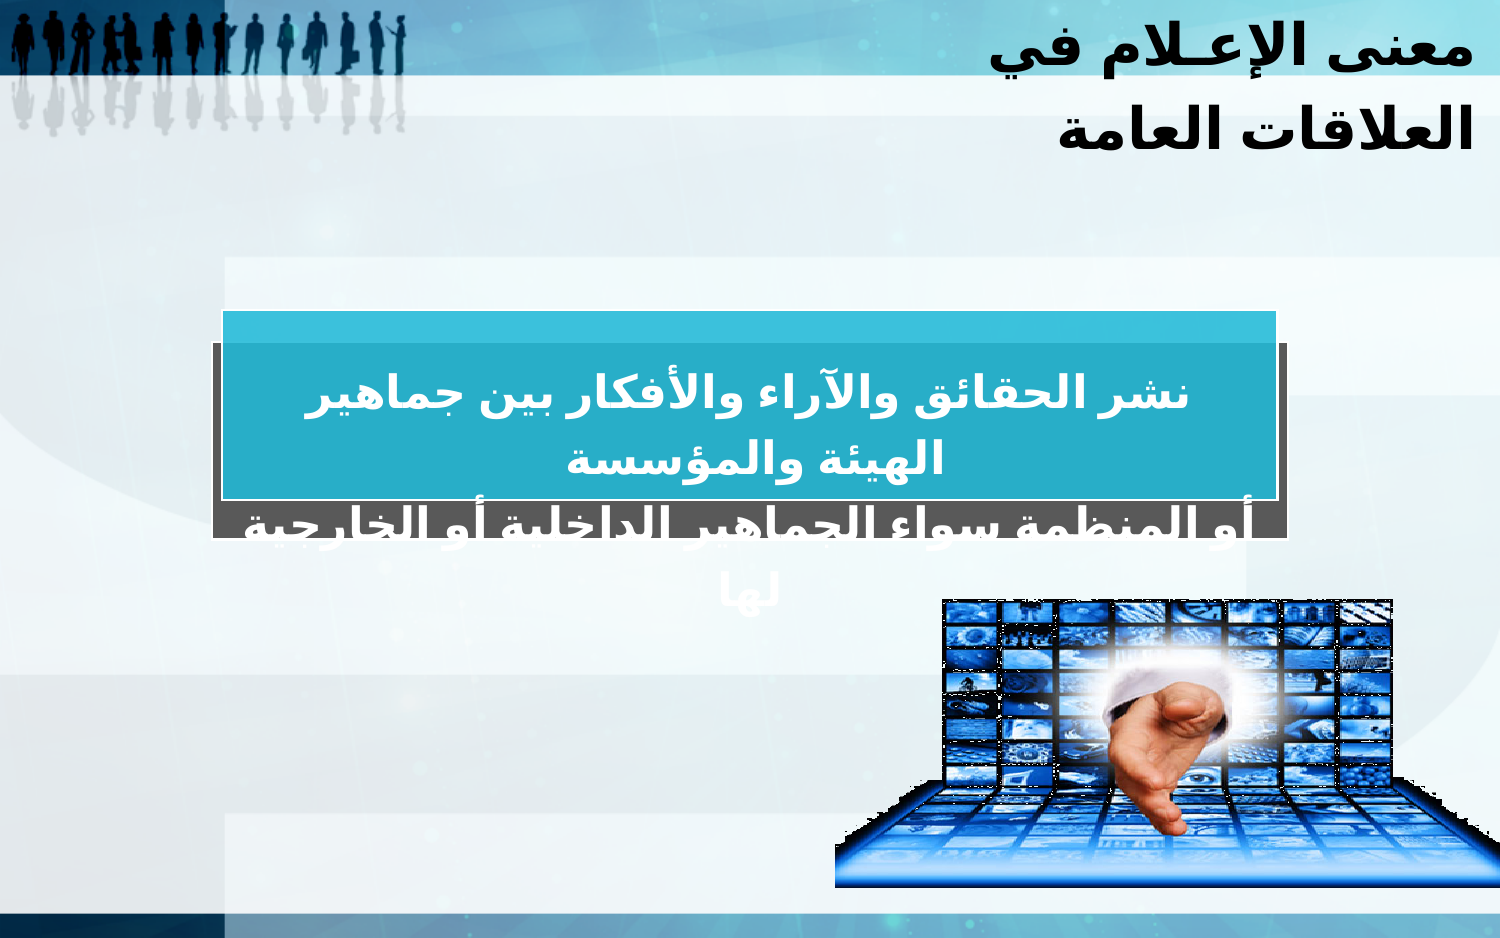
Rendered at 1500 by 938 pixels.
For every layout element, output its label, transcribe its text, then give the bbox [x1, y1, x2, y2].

text_box [427, 509, 476, 540]
text_box [1196, 509, 1244, 540]
text_box [854, 509, 866, 540]
text_box [1086, 509, 1171, 534]
text_box [408, 509, 419, 540]
text_box [874, 509, 917, 540]
text_box [360, 509, 403, 534]
text_box [925, 509, 1078, 540]
text_box [820, 534, 839, 540]
text_box [374, 534, 393, 540]
text_box [484, 509, 551, 540]
text_box [559, 509, 602, 540]
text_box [222, 310, 1278, 501]
text_box معنى الإعـلام في العلاقات العامة [844, 0, 1492, 169]
text_box [649, 509, 661, 540]
text_box [1176, 509, 1188, 540]
text_box [211, 341, 355, 540]
picture [0, 0, 1500, 938]
text_box [610, 509, 644, 540]
text_box [1252, 341, 1289, 540]
text_box [775, 509, 849, 534]
text_box [669, 509, 770, 540]
